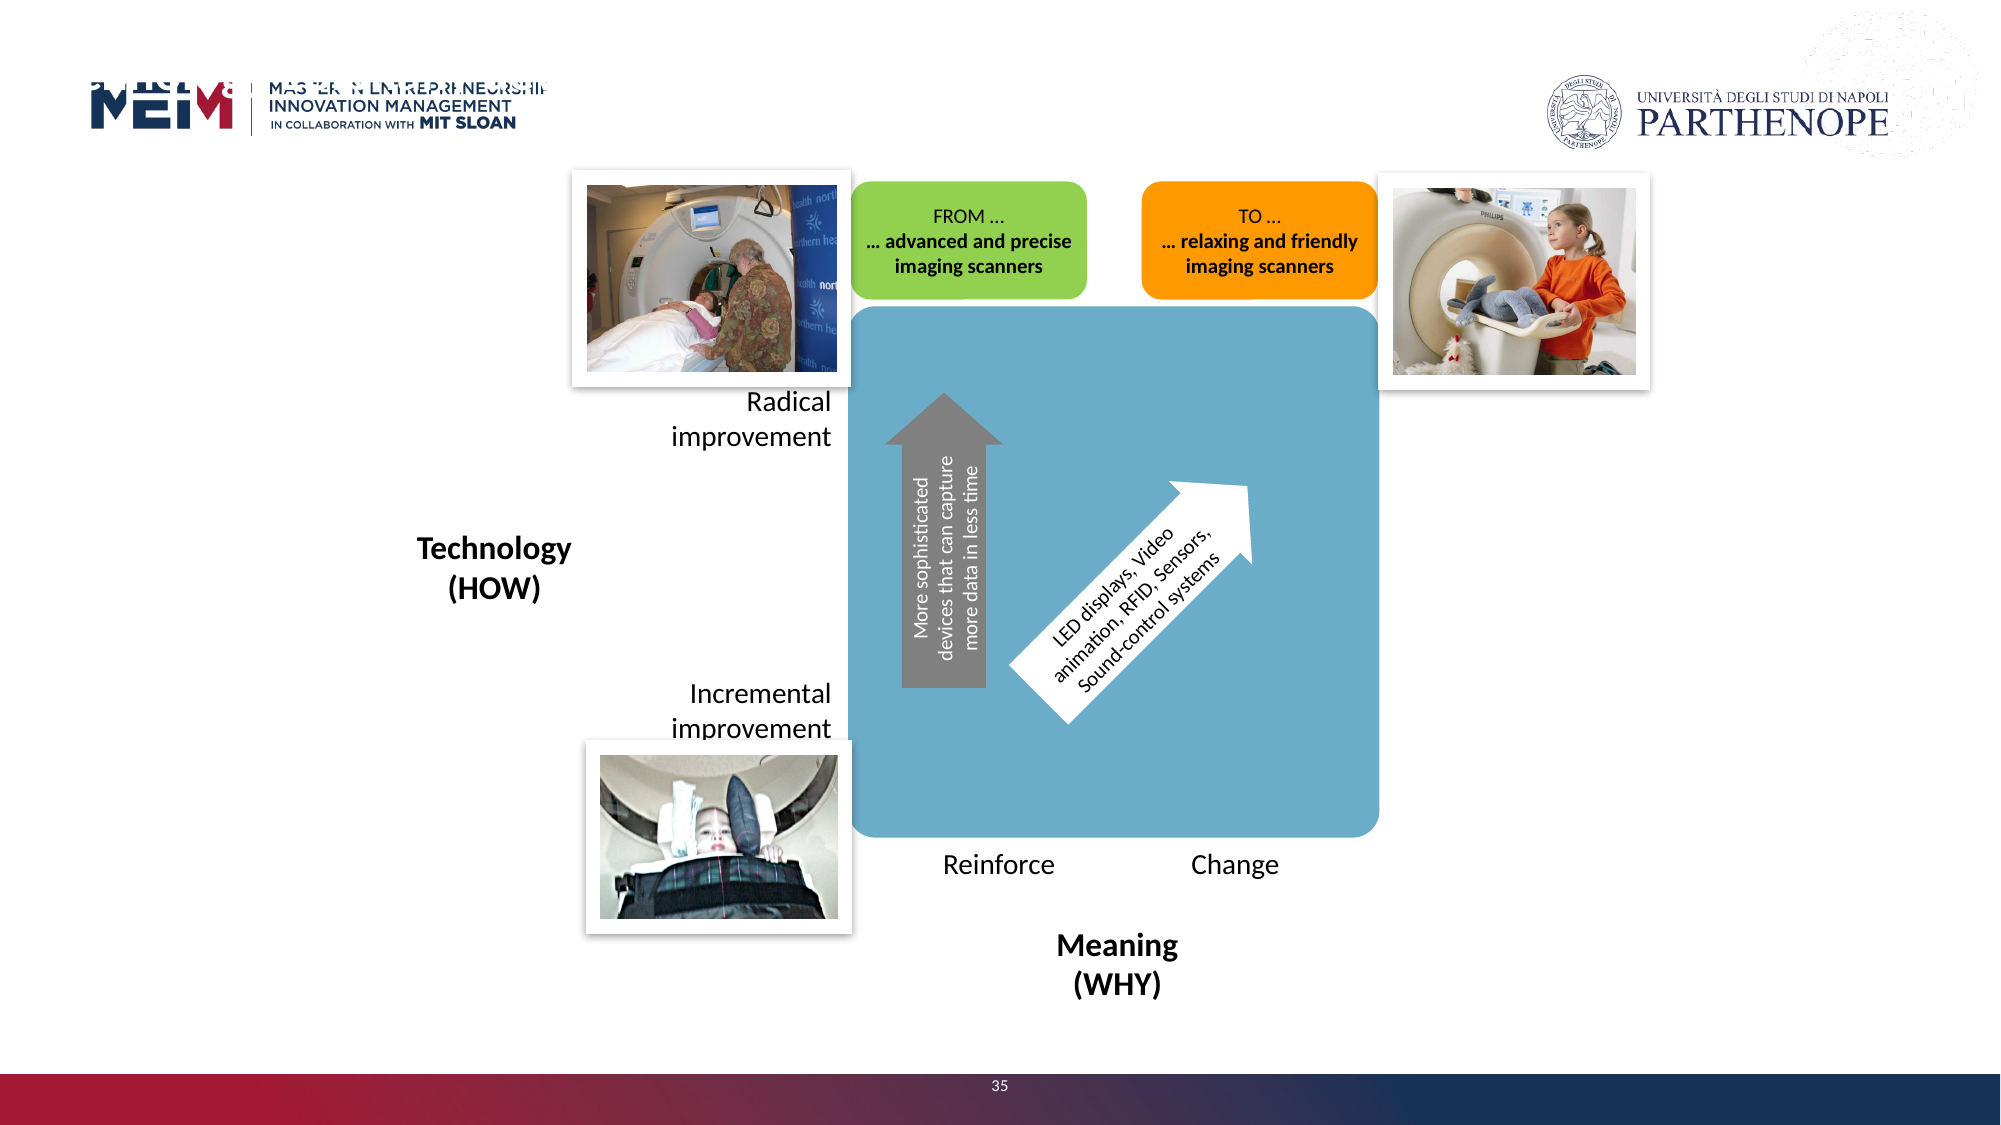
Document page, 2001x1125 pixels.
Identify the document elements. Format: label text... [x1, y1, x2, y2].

text_box Incremental improvement [551, 667, 847, 752]
text_box FROM … … advanced and precise imaging scanners [857, 180, 1089, 301]
text_box Meaning (WHY) [969, 915, 1265, 1010]
title Technology Epiphany developed by Philips [19, 39, 1550, 132]
picture [1801, 9, 1978, 158]
text_box Change [1087, 837, 1383, 888]
text_box Radical improvement [551, 375, 847, 461]
text_box Technology (HOW) [347, 518, 643, 614]
picture [0, 1074, 2001, 1125]
picture [1393, 187, 1636, 376]
picture [586, 184, 837, 373]
slide_number 35 [766, 1042, 1234, 1103]
text_box TO … … relaxing and friendly imaging scanners [1140, 180, 1373, 301]
text_box More sophisticated devices that can capture more data in less time [884, 392, 1004, 688]
text_box Reinforce [858, 837, 1087, 888]
text_box [848, 306, 1380, 837]
picture [600, 754, 838, 920]
text_box LED displays, Video animation, RFID, Sensors, Sound-control systems [1008, 481, 1253, 725]
